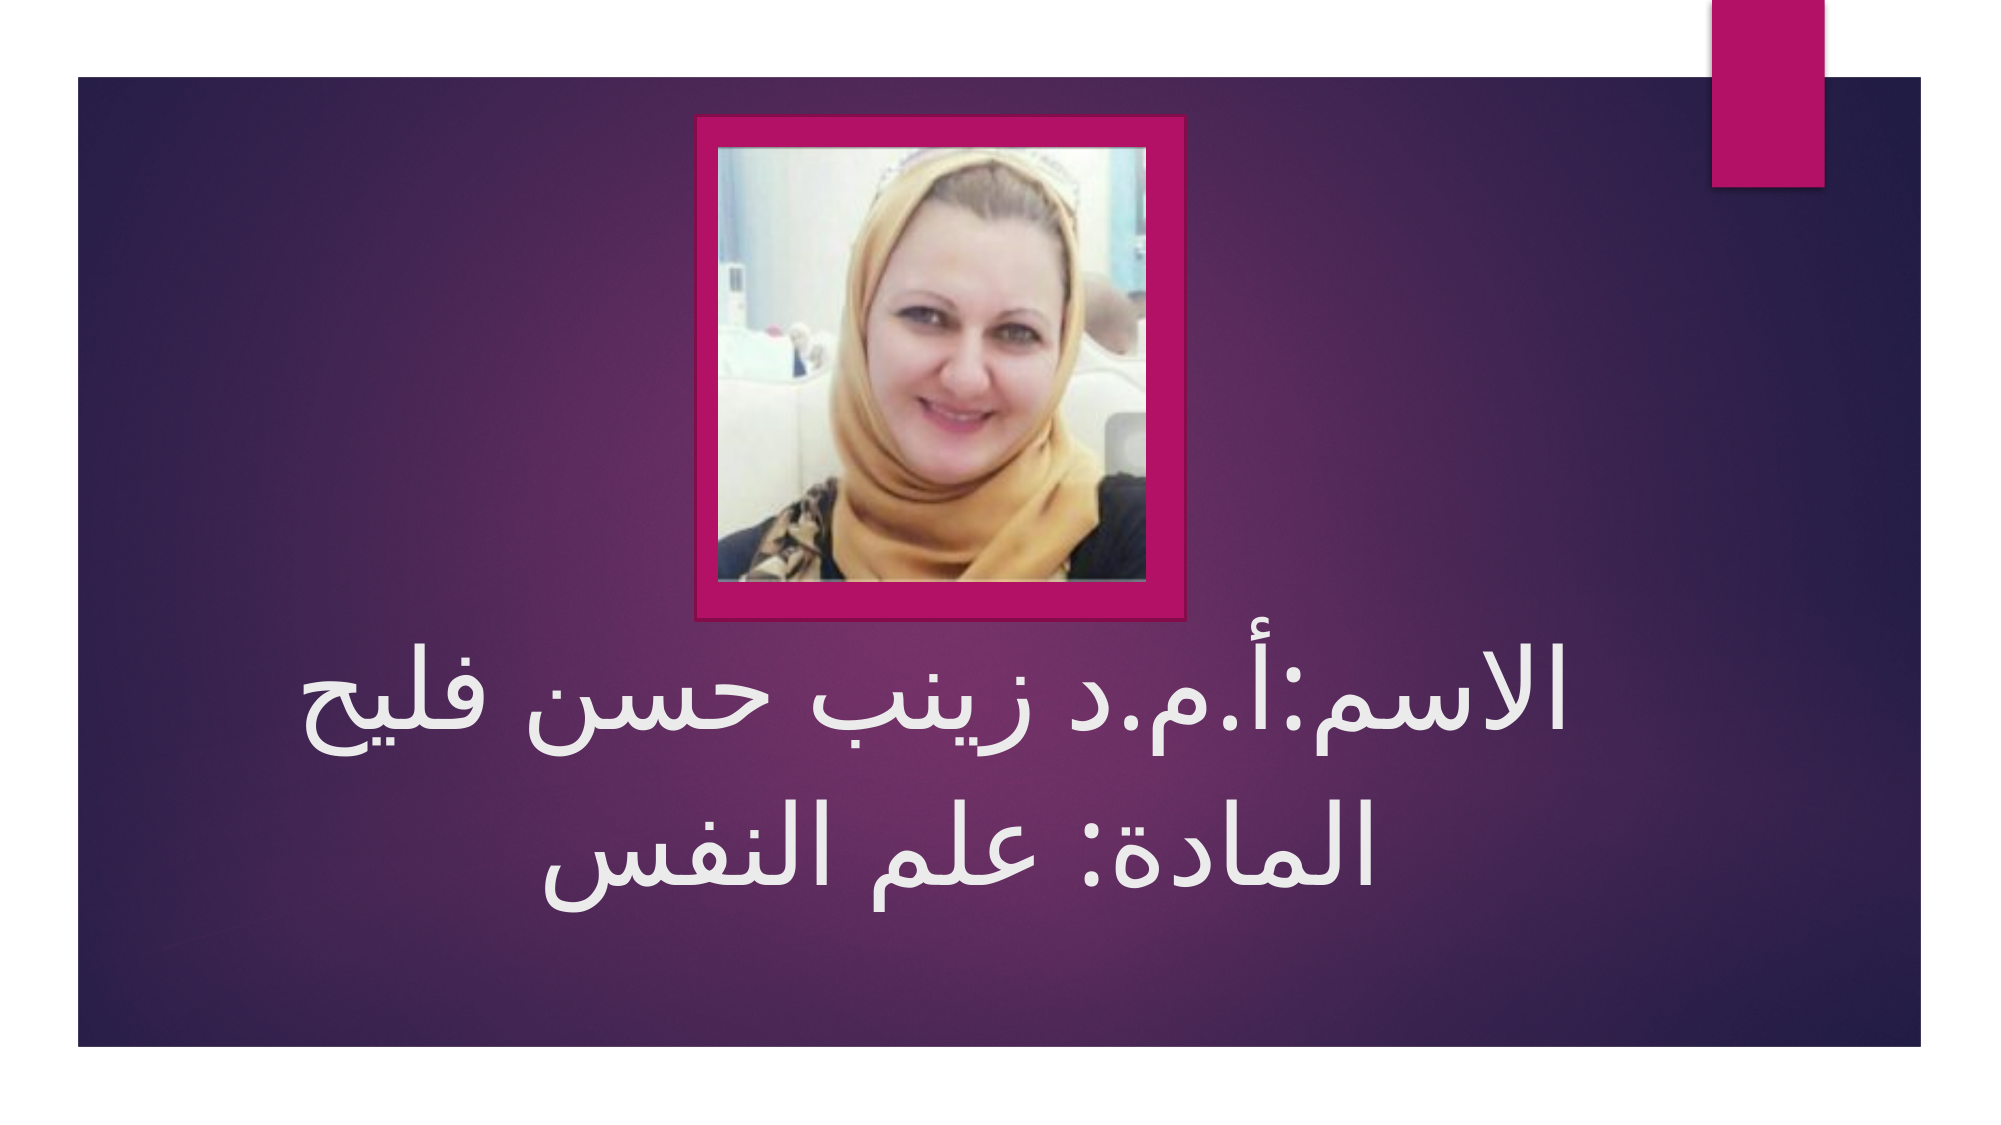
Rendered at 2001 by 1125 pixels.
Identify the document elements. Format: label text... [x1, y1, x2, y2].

text_box المادة: علم النفس [236, 790, 1685, 916]
title الاسم:أ.م.د زينب حسن فليح [211, 633, 1660, 760]
text_box [694, 114, 1187, 622]
picture [717, 147, 1146, 583]
